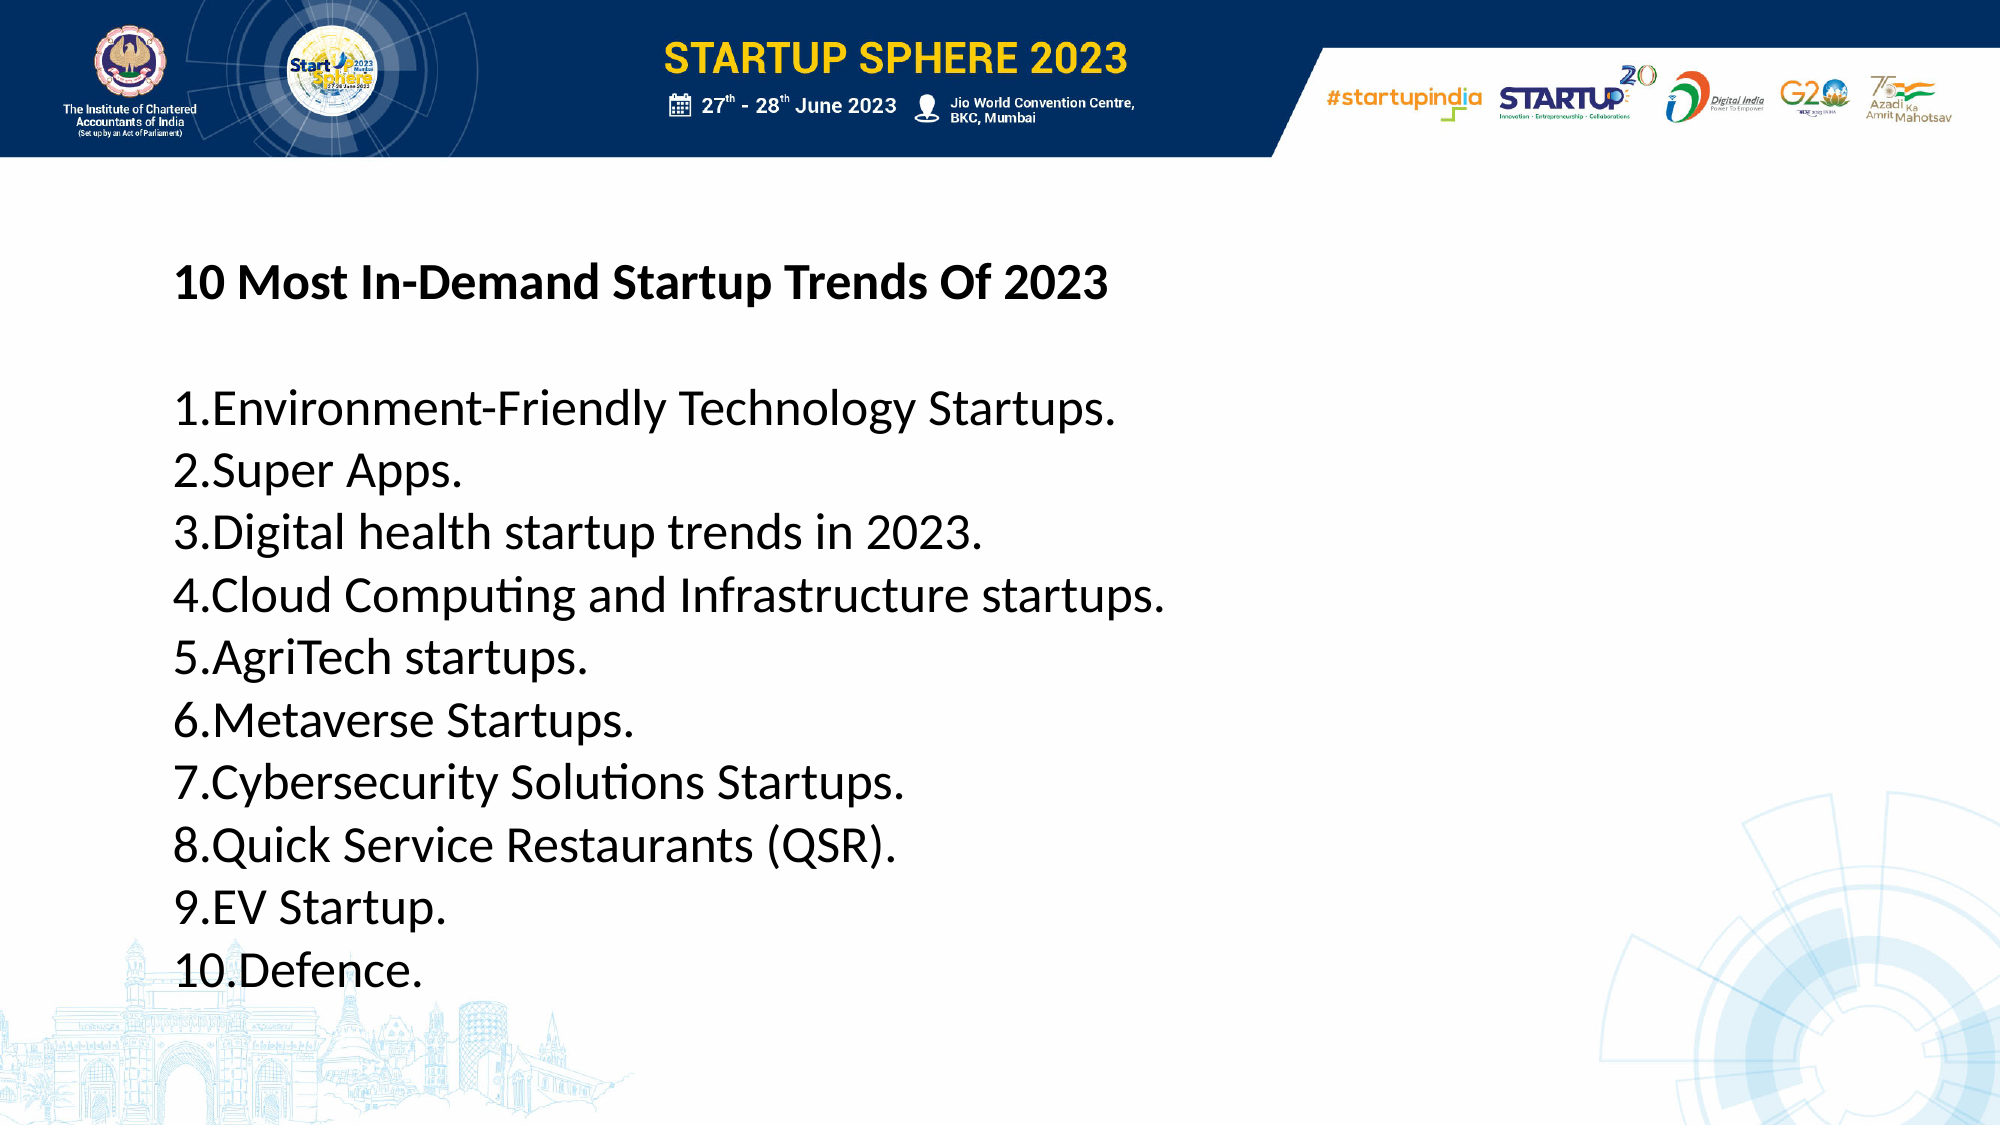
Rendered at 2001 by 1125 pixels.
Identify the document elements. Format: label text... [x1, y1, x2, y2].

text_box 10 Most In-Demand Startup Trends Of 2023 1.Environment-Friendly Technology Startups. 2.Super Apps. 3.Digital health startup trends in 2023. 4.Cloud Computing and Infrastructure startups. 5.AgriTech startups. 6.Metaverse Startups. 7.Cybersecurity Solutions Startups. 8.Quick Service Restaurants (QSR). 9.EV Startup. 10.Defence. [157, 240, 1700, 1005]
picture [0, 0, 2000, 1125]
